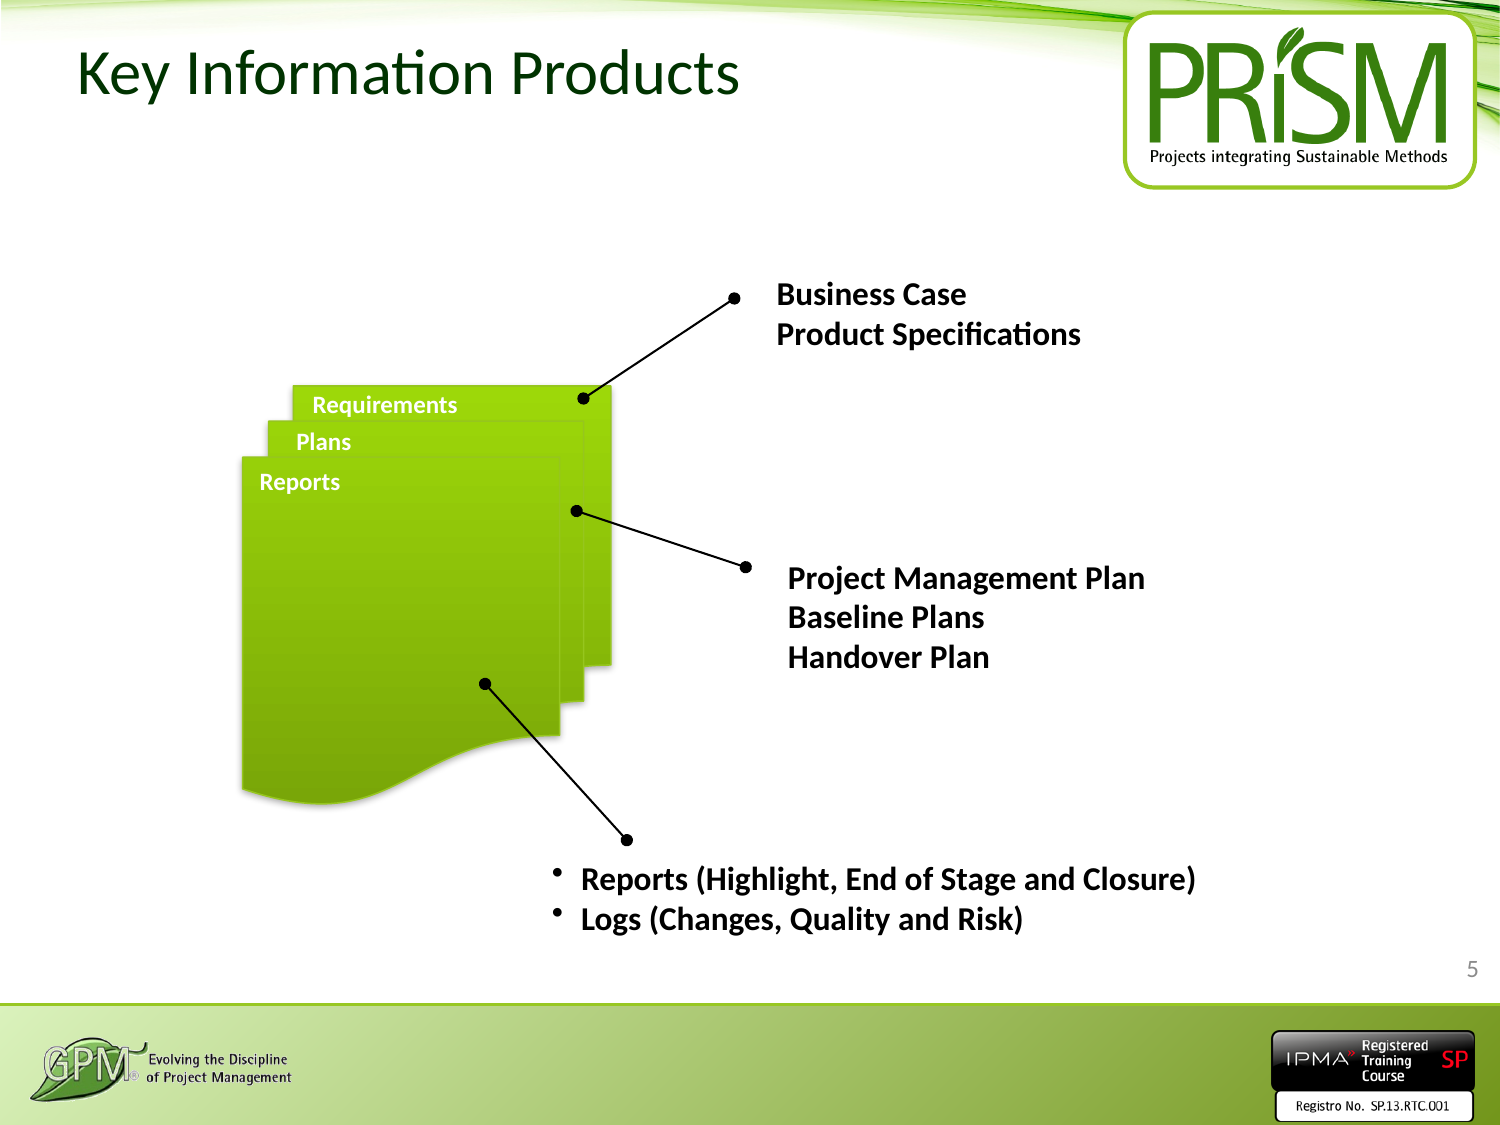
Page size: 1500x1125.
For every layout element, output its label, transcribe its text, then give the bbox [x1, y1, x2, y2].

picture [1137, 24, 1454, 171]
picture [2, 0, 1499, 159]
picture [24, 1031, 293, 1111]
picture [1271, 1030, 1475, 1122]
title Key Information Products [62, 0, 1113, 138]
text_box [242, 264, 1357, 976]
slide_number 5 [1144, 937, 1495, 998]
